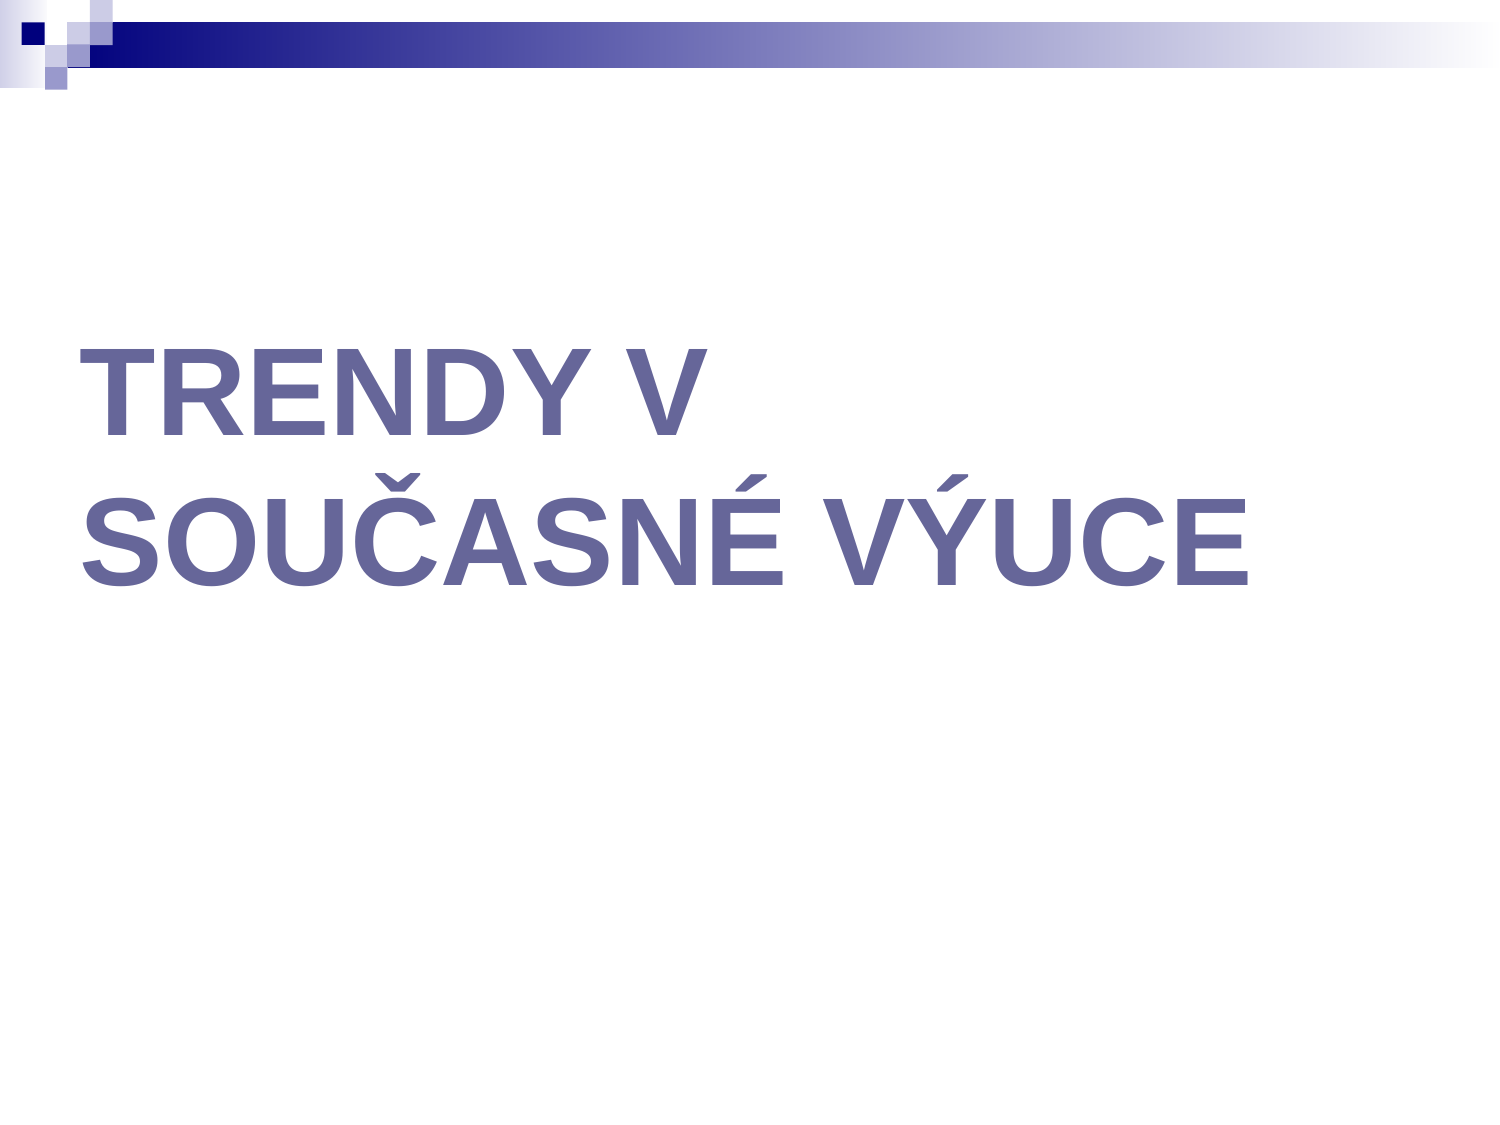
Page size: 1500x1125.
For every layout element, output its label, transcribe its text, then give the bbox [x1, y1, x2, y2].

title TRENDY V SOUČASNÉ VÝUCE [64, 125, 1415, 646]
